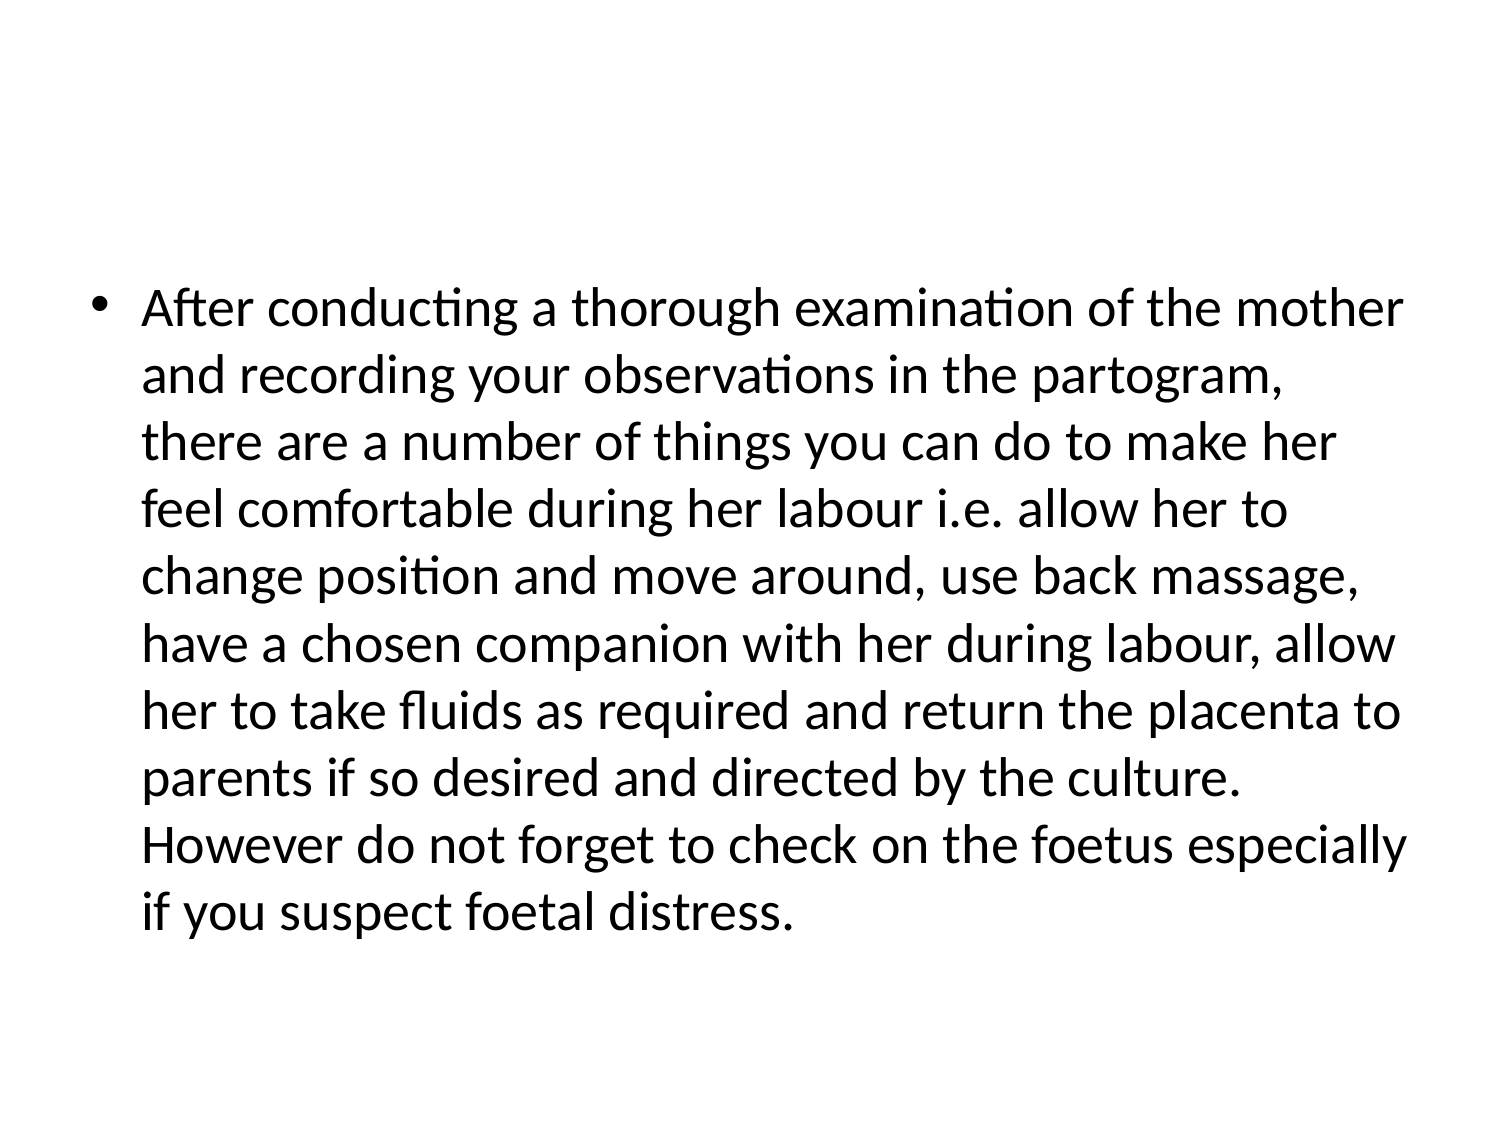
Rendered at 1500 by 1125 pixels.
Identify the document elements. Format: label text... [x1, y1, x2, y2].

list After conducting a thorough examination of the mother and recording your observations in the partogram, there are a number of things you can do to make her feel comfortable during her labour i.e. allow her to change position and move around, use back massage, have a chosen companion with her during labour, allow her to take fluids as required and return the placenta to parents if so desired and directed by the culture. However do not forget to check on the foetus especially if you suspect foetal distress. [75, 262, 1425, 1005]
